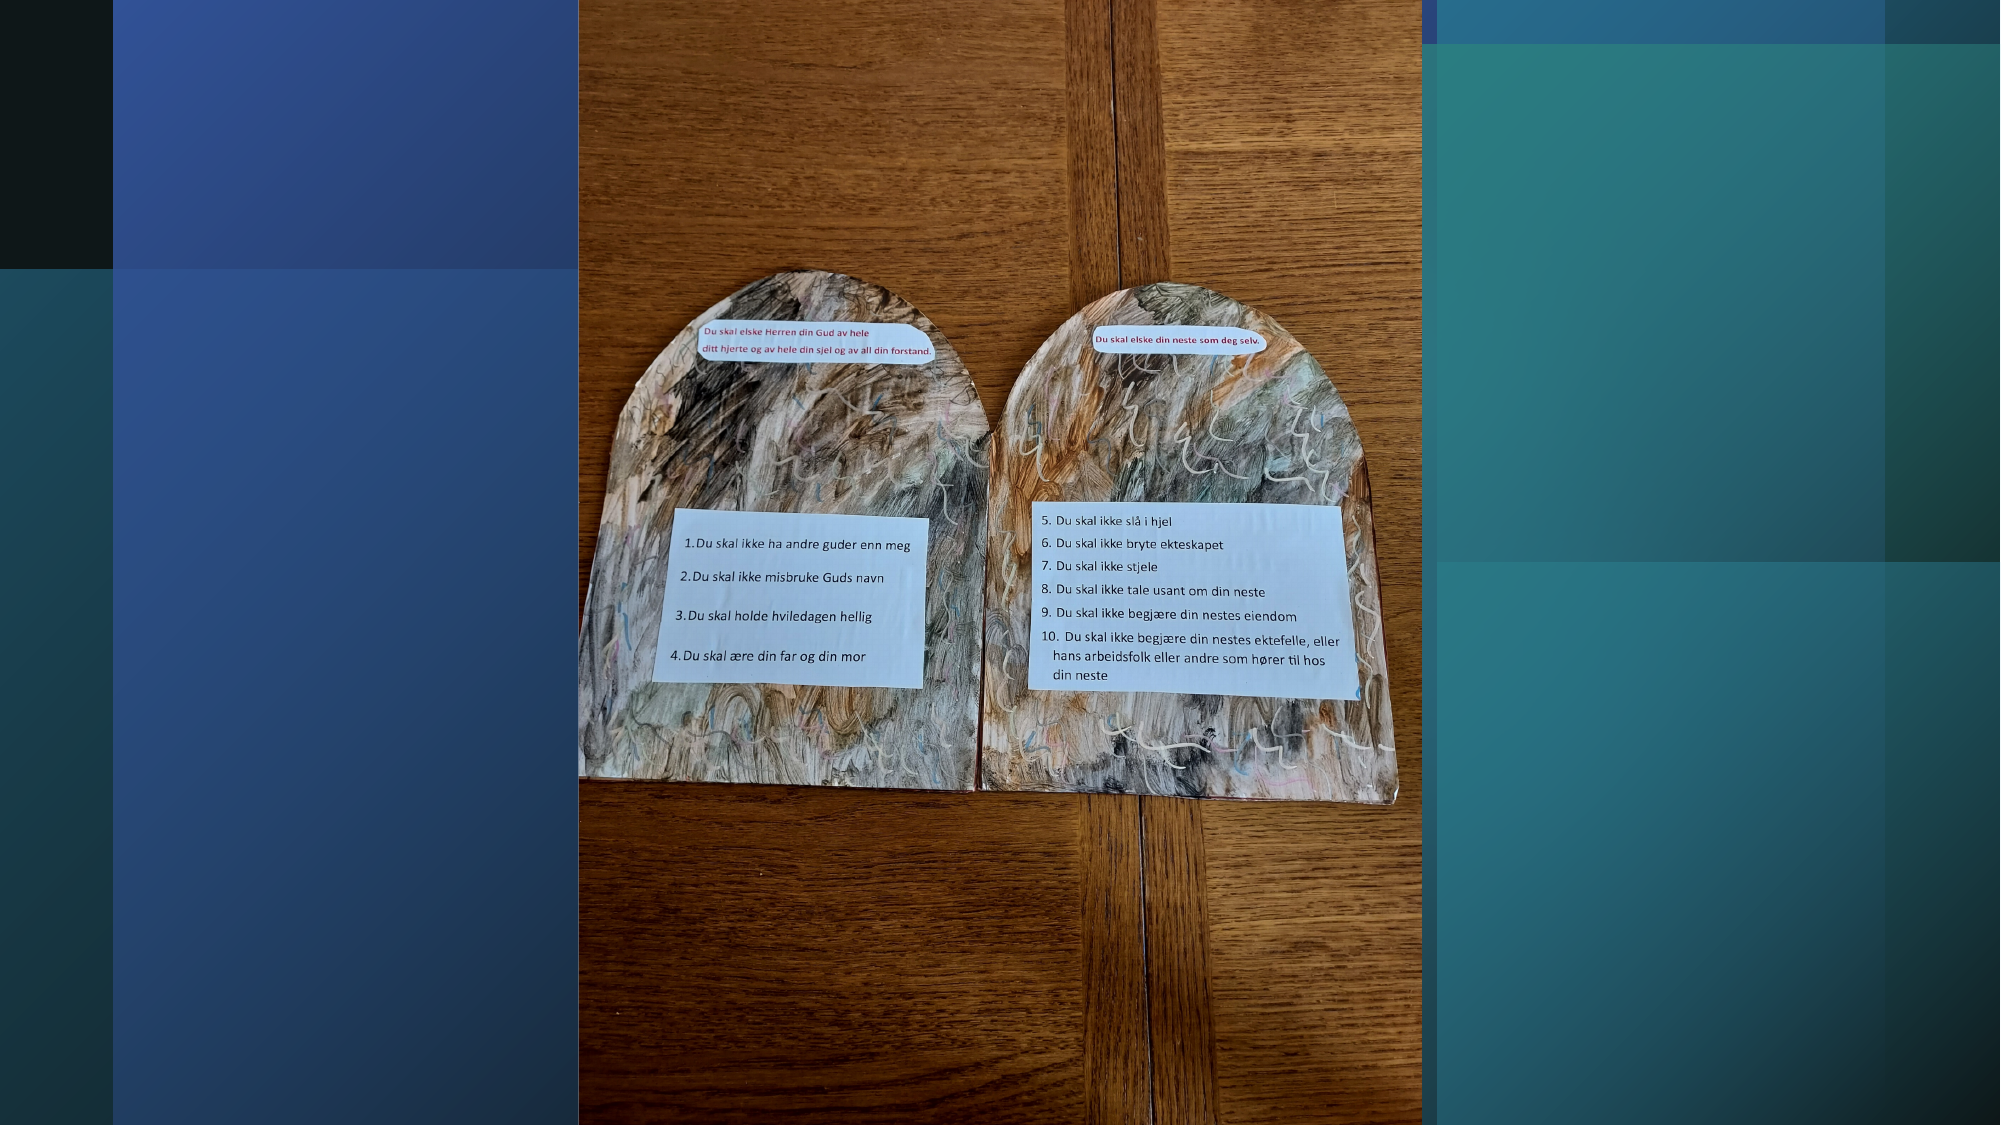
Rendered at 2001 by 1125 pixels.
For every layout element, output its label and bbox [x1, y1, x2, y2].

picture [437, 0, 1563, 1124]
